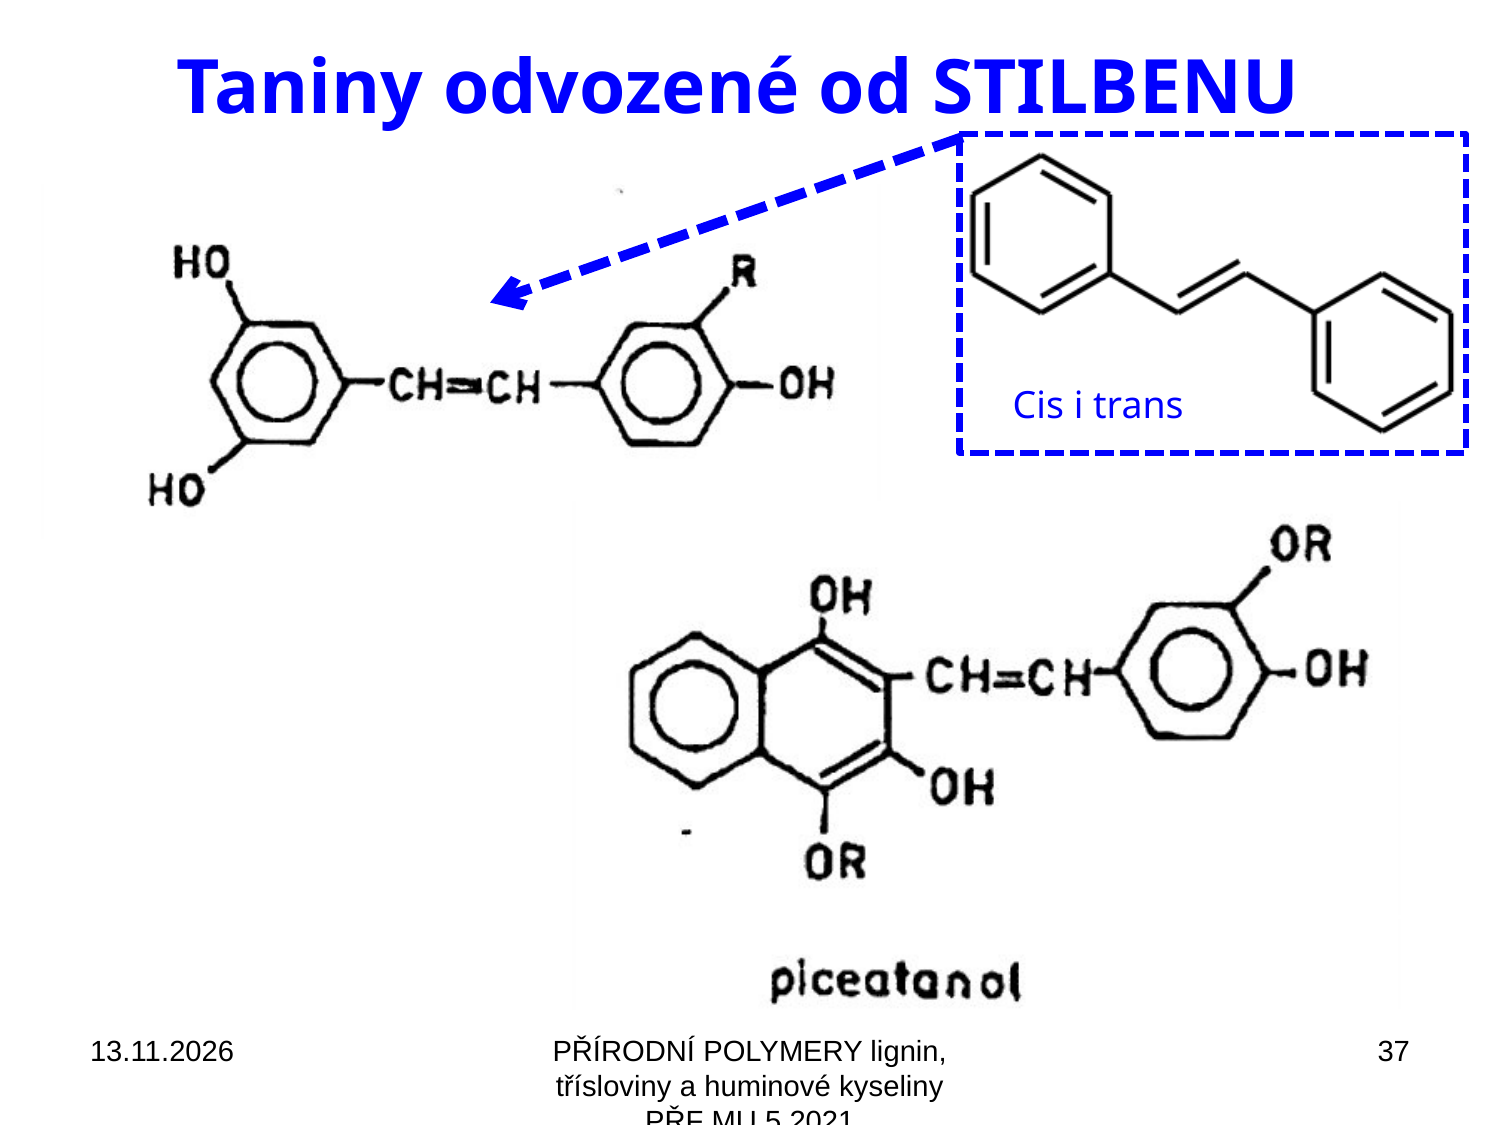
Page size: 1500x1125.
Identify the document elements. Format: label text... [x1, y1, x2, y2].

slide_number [74, 1024, 426, 1103]
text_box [489, 136, 961, 303]
slide_number 37 [1074, 1024, 1426, 1103]
picture [962, 136, 1463, 450]
text_box Taniny odvozené od STILBENU [41, 30, 1436, 136]
footer PŘÍRODNÍ POLYMERY lignin, třísloviny a huminové kyseliny PŘF MU 5 2021 [512, 1024, 988, 1103]
picture [40, 184, 1401, 1010]
